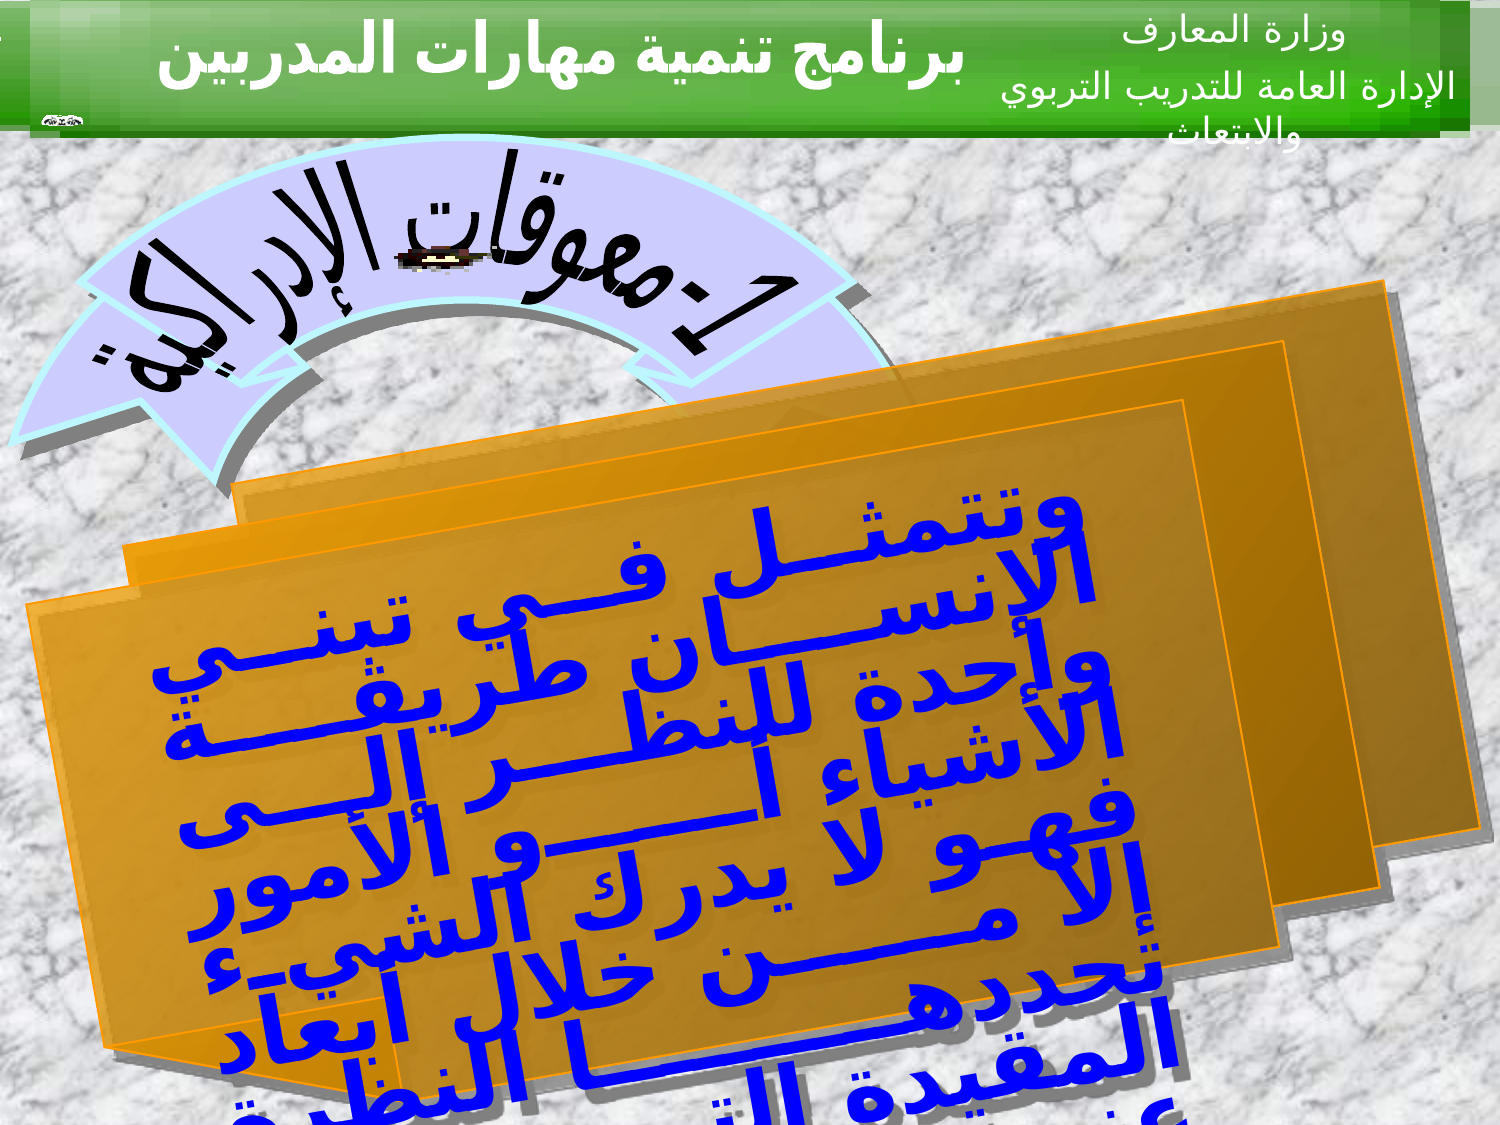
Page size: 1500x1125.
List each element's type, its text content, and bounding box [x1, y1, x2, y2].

text_box وتتمثل في تبني الإنسان طريقة واحدة للنظر إلى الأشياء أو الأمور فهو لا يدرك الشيء إلا من خلال أبعاد تحددها النظرة المقيدة التي تخفي عنه الخصائص الأخرى لهذا الشيء [26, 280, 1481, 1102]
text_box [12, 138, 887, 480]
picture [0, 0, 1500, 1125]
